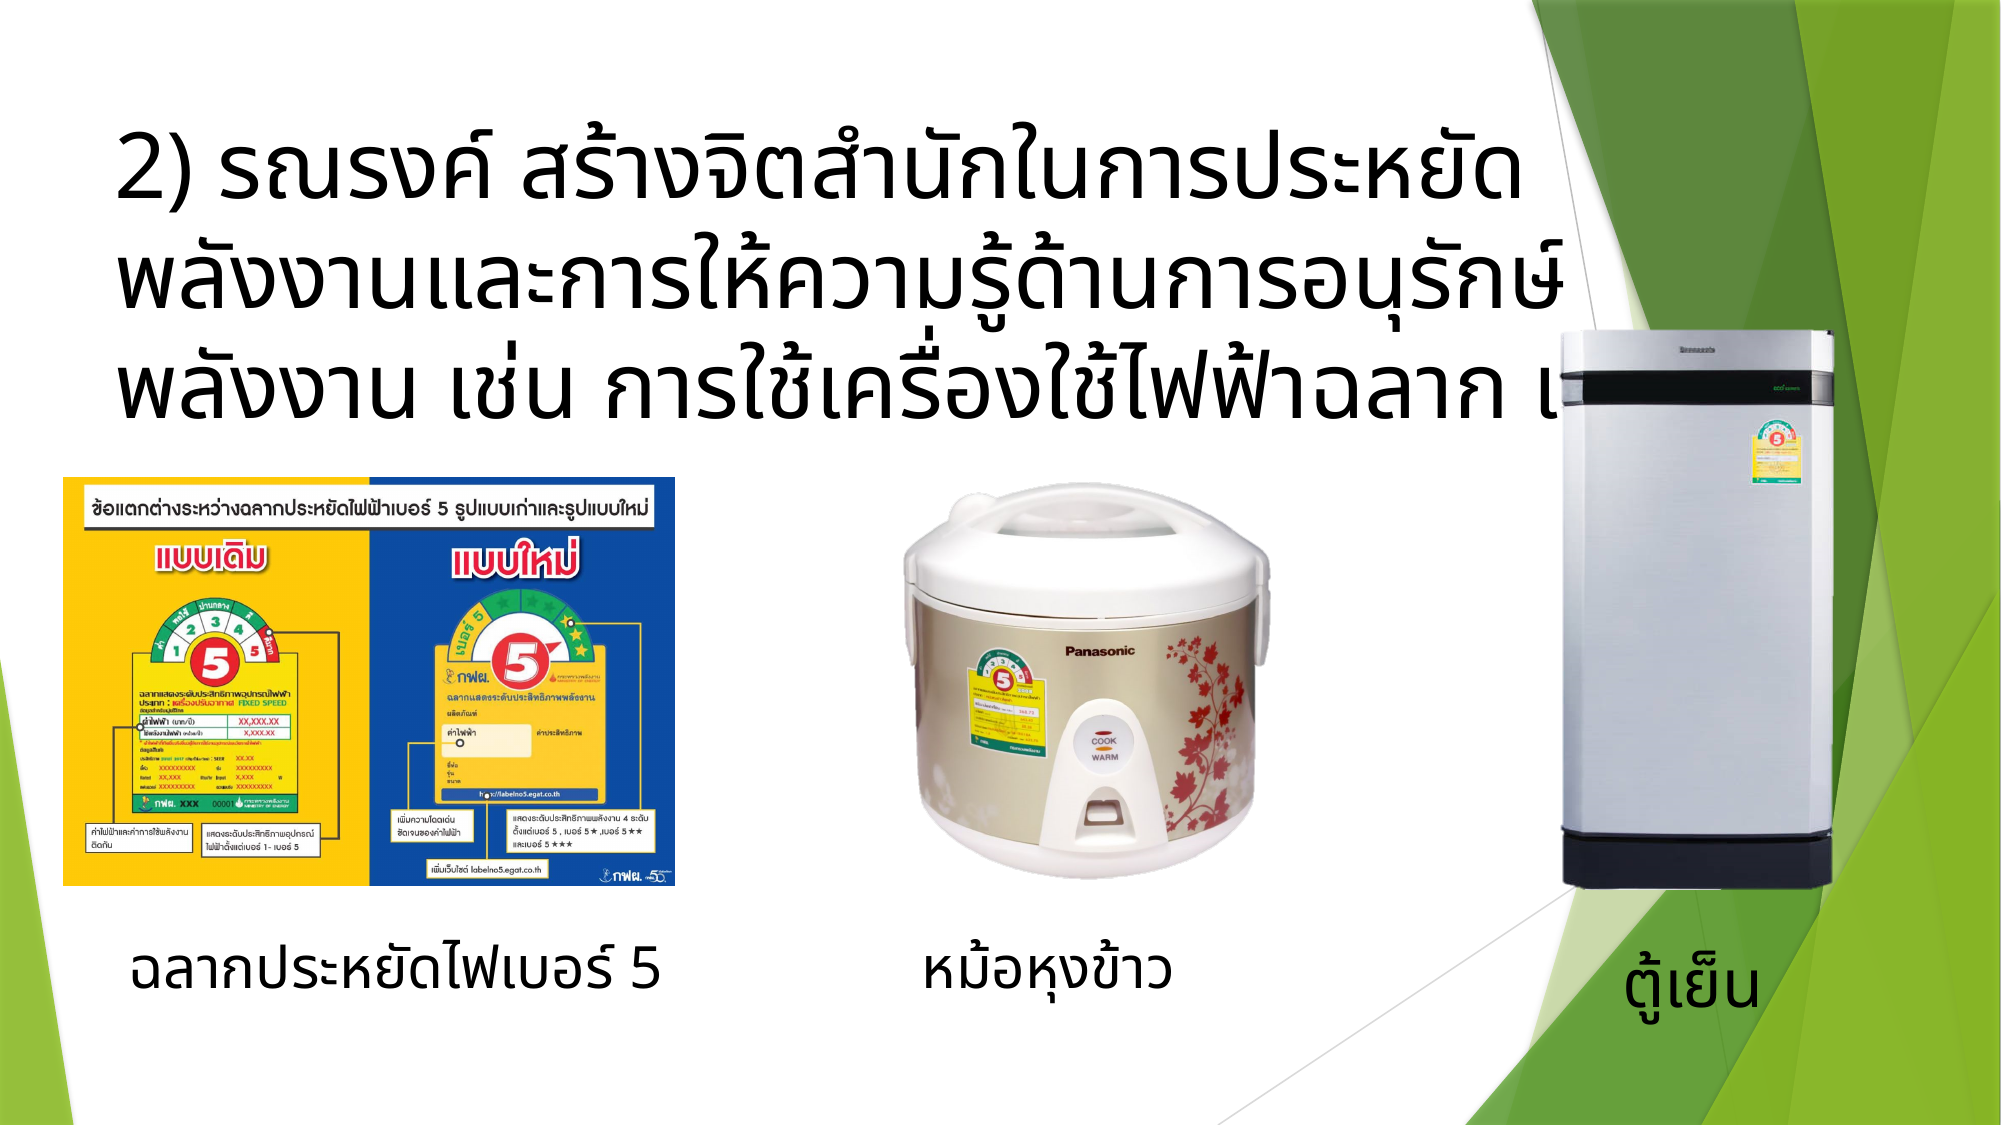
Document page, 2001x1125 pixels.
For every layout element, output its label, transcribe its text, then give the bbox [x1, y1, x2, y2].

picture [63, 477, 676, 886]
text_box ฉลากประหยัดไฟเบอร์ 5 [113, 922, 678, 1008]
text_box หม้อหุงข้าว [907, 922, 1190, 1008]
picture [871, 464, 1307, 899]
text_box ตู้เย็น [1607, 933, 1796, 1029]
text_box 2) รณรงค์ สร้างจิตสำนักในการประหยัดพลังงานและการให้ความรู้ด้านการอนุรักษ์พลังงาน เช่น การใช้เครื่องใช้ไฟฟ้าฉลาก เบอร์5 [99, 99, 1782, 444]
picture [1375, 298, 2000, 923]
